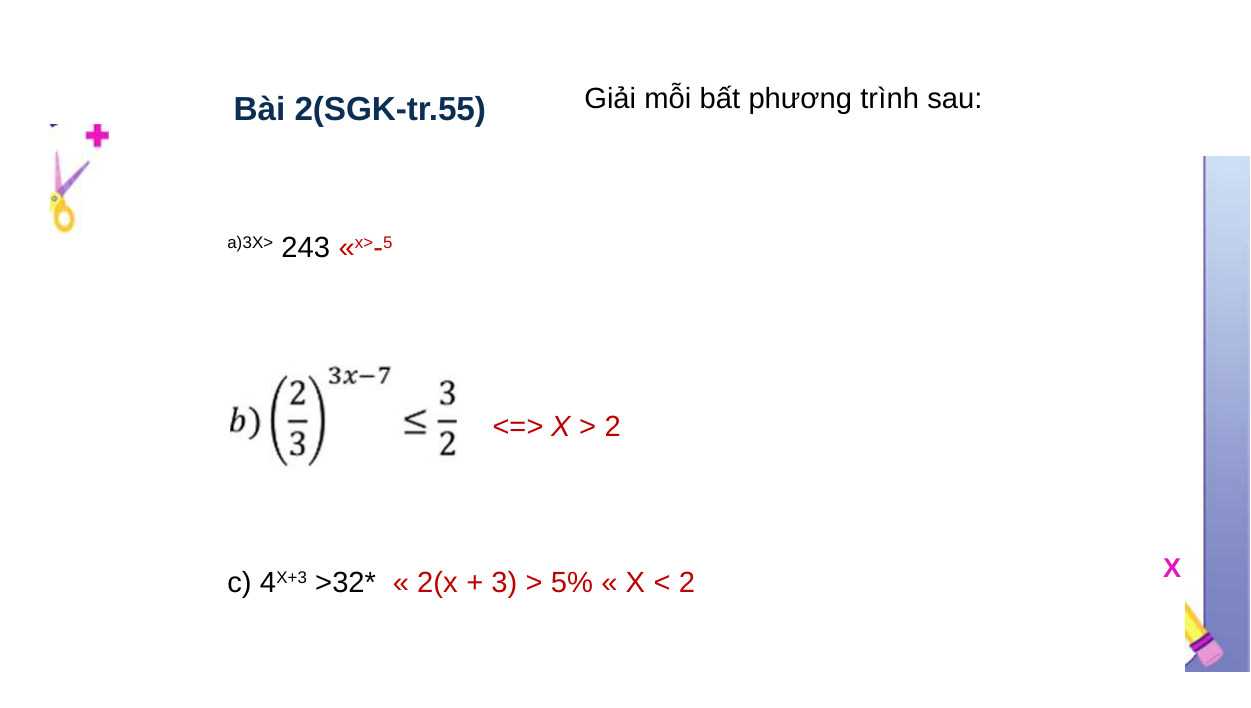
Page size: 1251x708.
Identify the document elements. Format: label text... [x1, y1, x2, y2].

text_box a)3X> 243 «x>-5 [227, 228, 604, 289]
picture [1185, 155, 1250, 673]
text_box Giải mỗi bất phương trình sau: [584, 79, 1058, 125]
text_box Bài 2(SGK-tr.55) [233, 86, 538, 126]
picture [49, 124, 109, 234]
text_box X [1163, 550, 1180, 577]
text_box <=> X > 2 [492, 406, 624, 439]
text_box c) 4X+3 >32* « 2(x + 3) > 5% « X < 2 [227, 563, 883, 607]
picture [230, 365, 457, 468]
